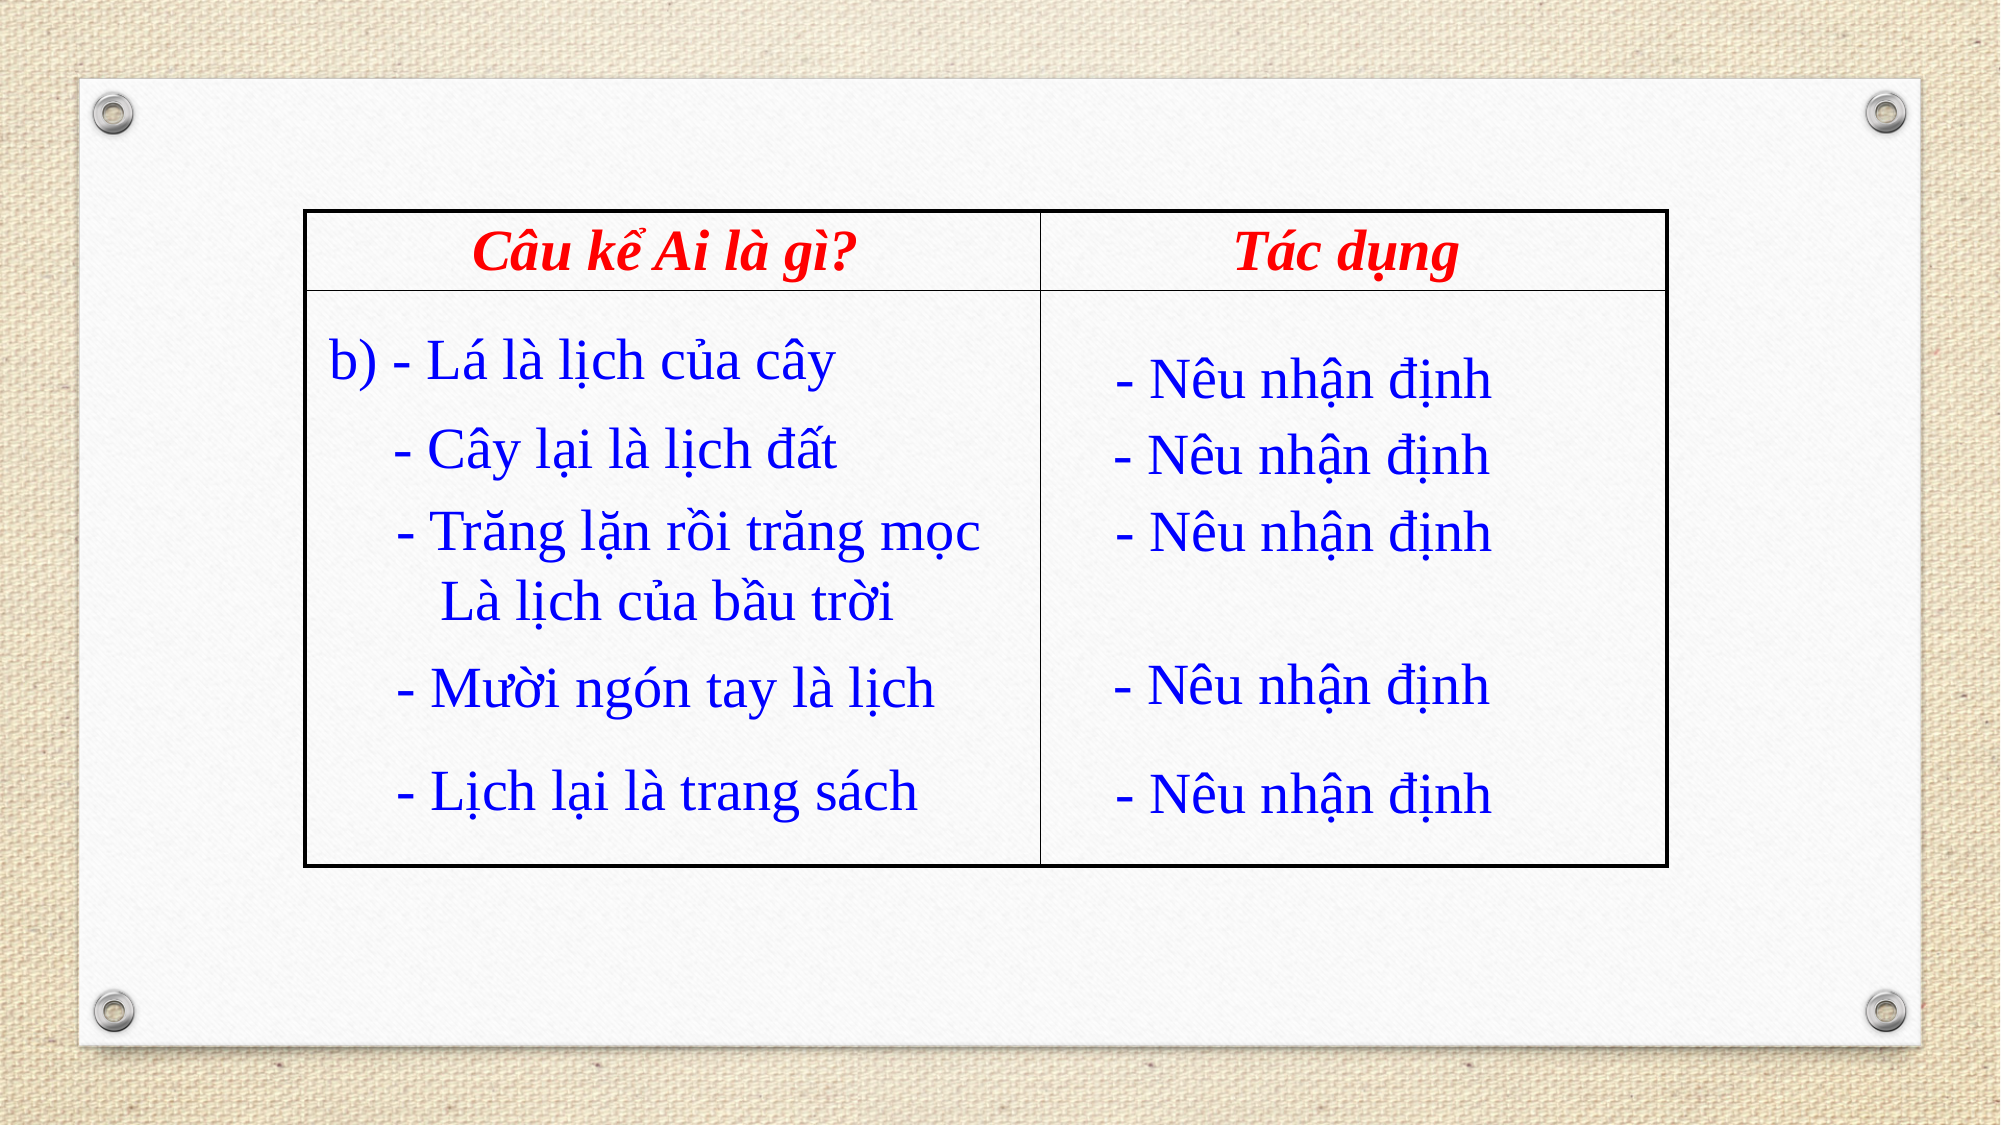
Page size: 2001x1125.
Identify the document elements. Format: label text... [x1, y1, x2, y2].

text_box - Nêu nhận định [1098, 409, 1561, 494]
text_box - Nêu nhận định [1098, 639, 1524, 724]
text_box - Nêu nhận định [1100, 747, 1564, 833]
table_header Câu kể Ai là gì? [307, 213, 1040, 290]
picture [0, 0, 2001, 1125]
text_box - Cây lại là lịch đất [378, 402, 854, 488]
text_box - Lịch lại là trang sách [381, 744, 970, 830]
text_box - Nêu nhận định [1100, 486, 1526, 571]
text_box - Mười ngón tay là lịch [381, 641, 995, 727]
text_box - Trăng lặn rồi trăng mọc Là lịch của bầu trời [381, 484, 1032, 640]
table_header Tác dụng [1041, 213, 1665, 290]
text_box b) - Lá là lịch của cây [314, 313, 965, 399]
table_cell [307, 291, 1040, 864]
table_cell [1041, 291, 1665, 864]
text_box [1013, 323, 1538, 409]
text_box - Nêu nhận định [1100, 332, 1526, 409]
